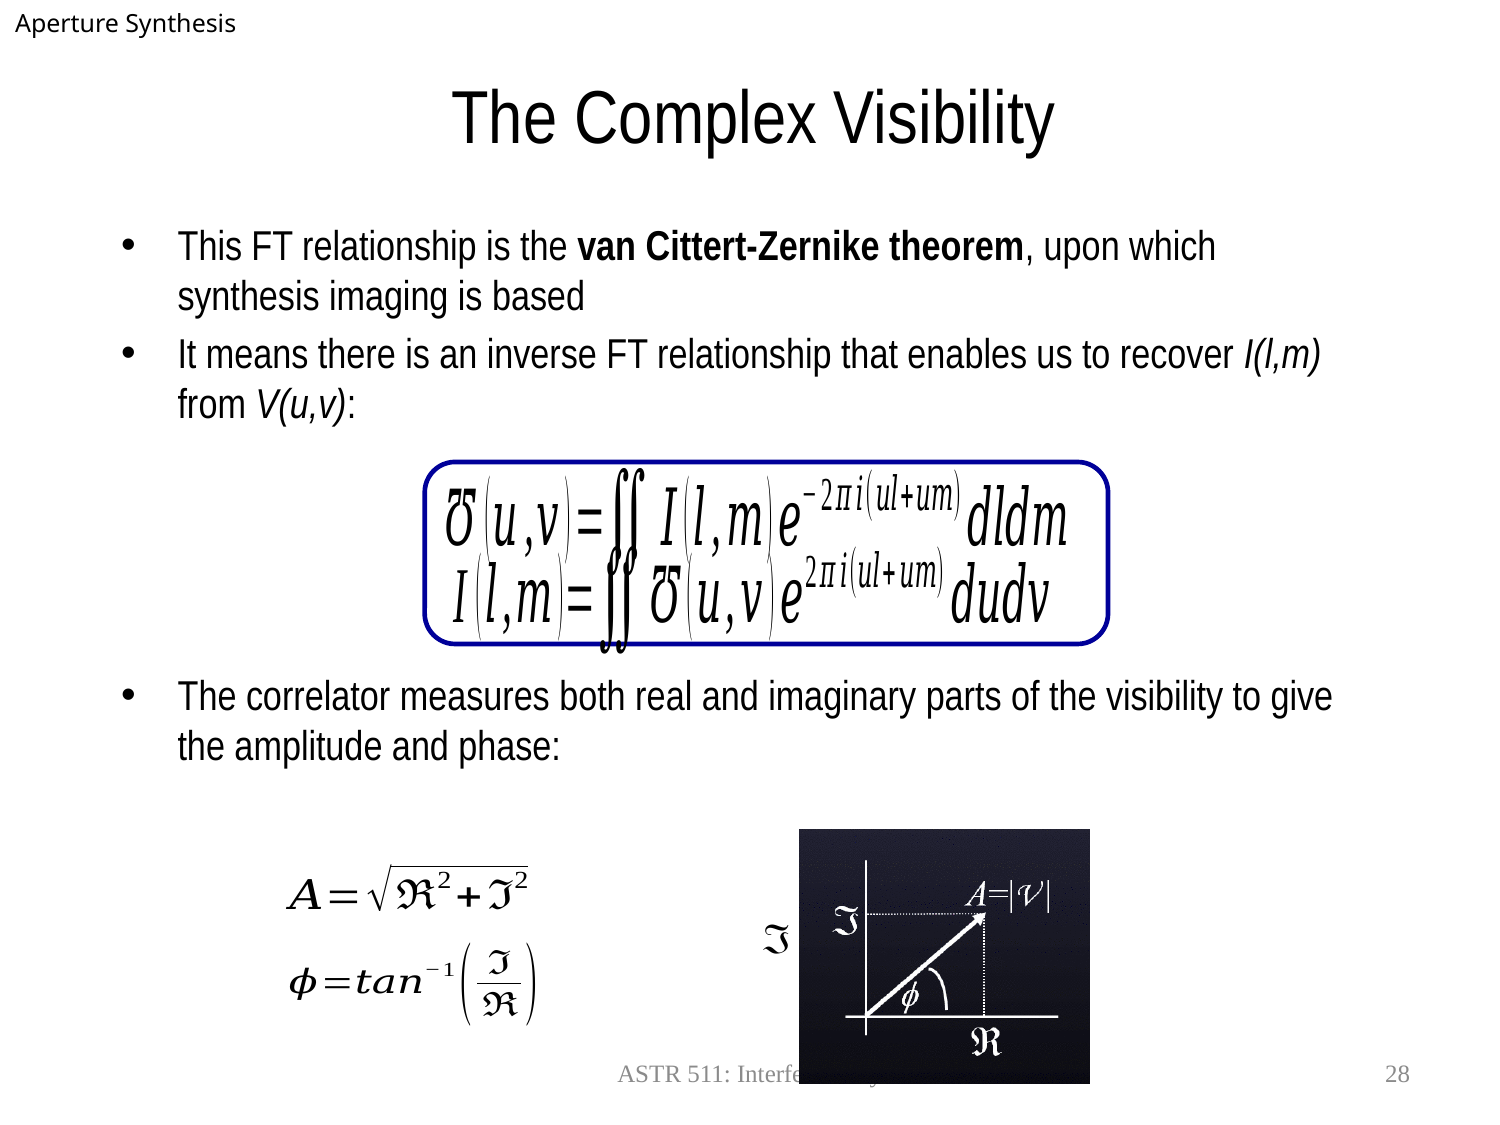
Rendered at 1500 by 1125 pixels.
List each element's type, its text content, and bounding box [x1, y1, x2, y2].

text_box Aperture Synthesis [0, 0, 382, 75]
footer ASTR 511: Interferometry [512, 1042, 988, 1103]
text_box [424, 461, 1109, 644]
picture [798, 828, 1090, 1084]
list This FT relationship is the van Cittert-Zernike theorem, upon which synthesis imaging is based It means there is an inverse FT relationship that enables us to recover I(l,m) from V(u,v): The correlator measures both real and imaginary parts of the visibility to give the amplitude and phase: [106, 211, 1381, 886]
slide_number 28 [1074, 1042, 1425, 1103]
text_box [756, 875, 1029, 1093]
text_box The Complex Visibility [78, 20, 1429, 208]
